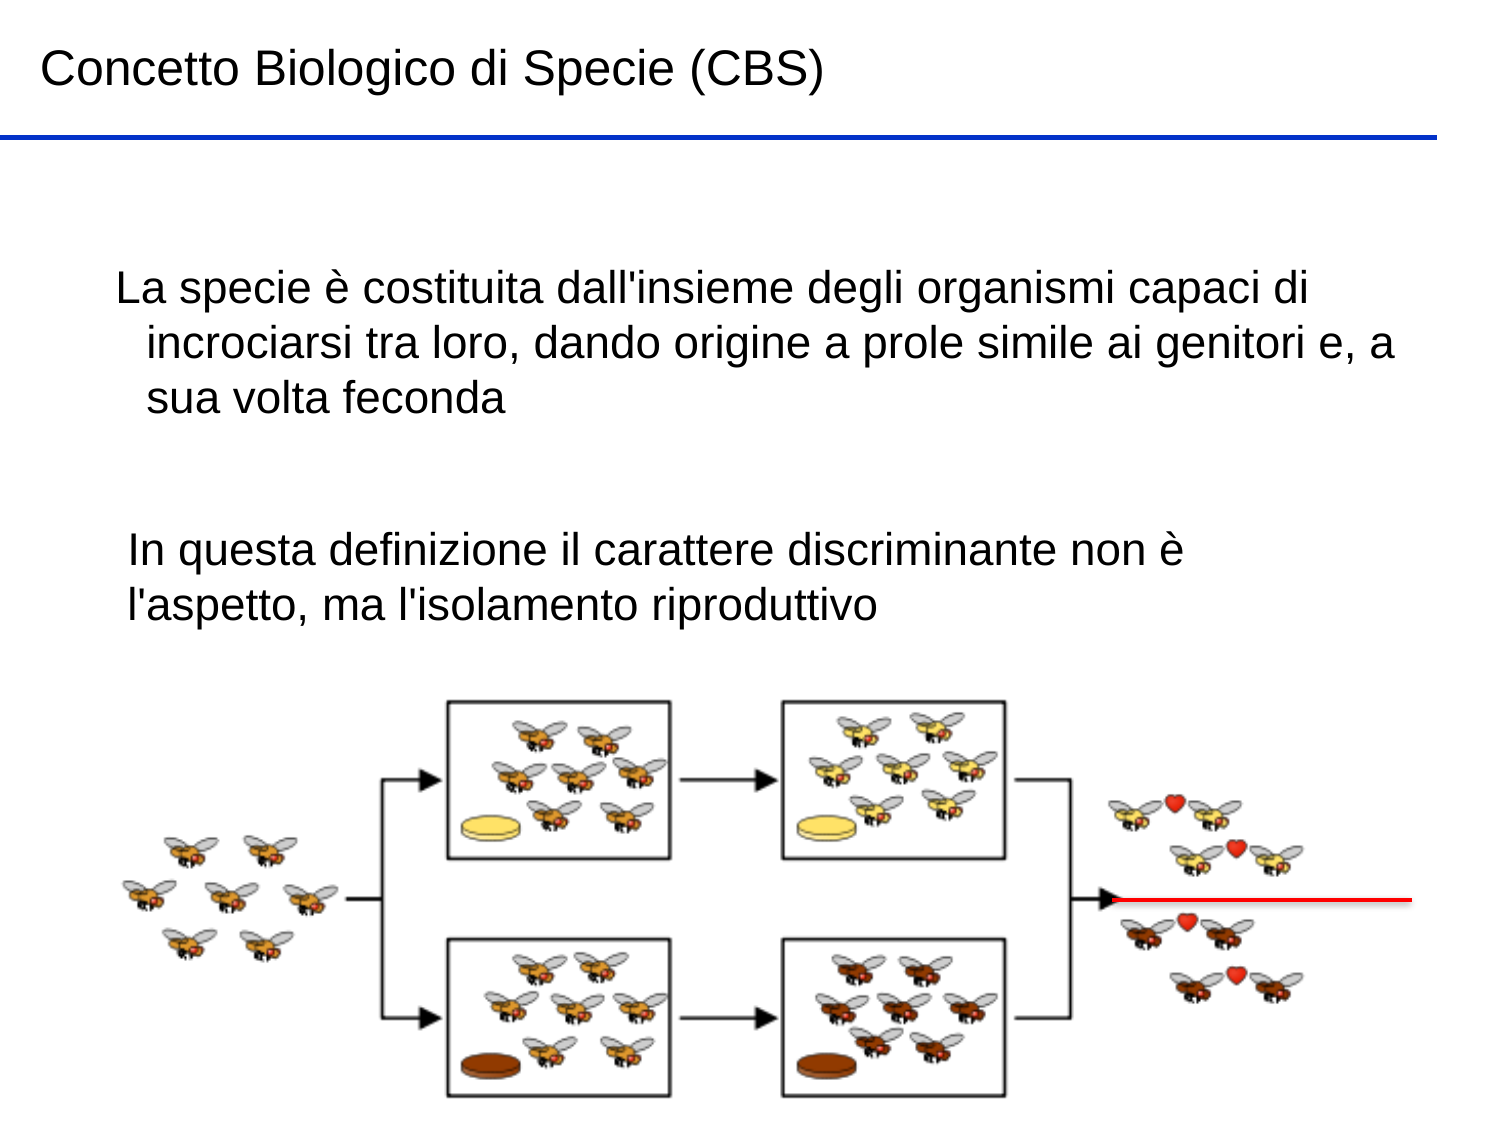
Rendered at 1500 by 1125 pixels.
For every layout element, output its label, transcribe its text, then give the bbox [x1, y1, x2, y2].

picture [99, 674, 1328, 1125]
text_box Concetto Biologico di Specie (CBS) [24, 27, 1300, 103]
list La specie è costituita dall'insieme degli organismi capaci di incrociarsi tra loro, dando origine a prole simile ai genitori e, a sua volta feconda [75, 249, 1425, 550]
text_box In questa definizione il carattere discriminante non è l'aspetto, ma l'isolamento riproduttivo [112, 512, 1375, 638]
